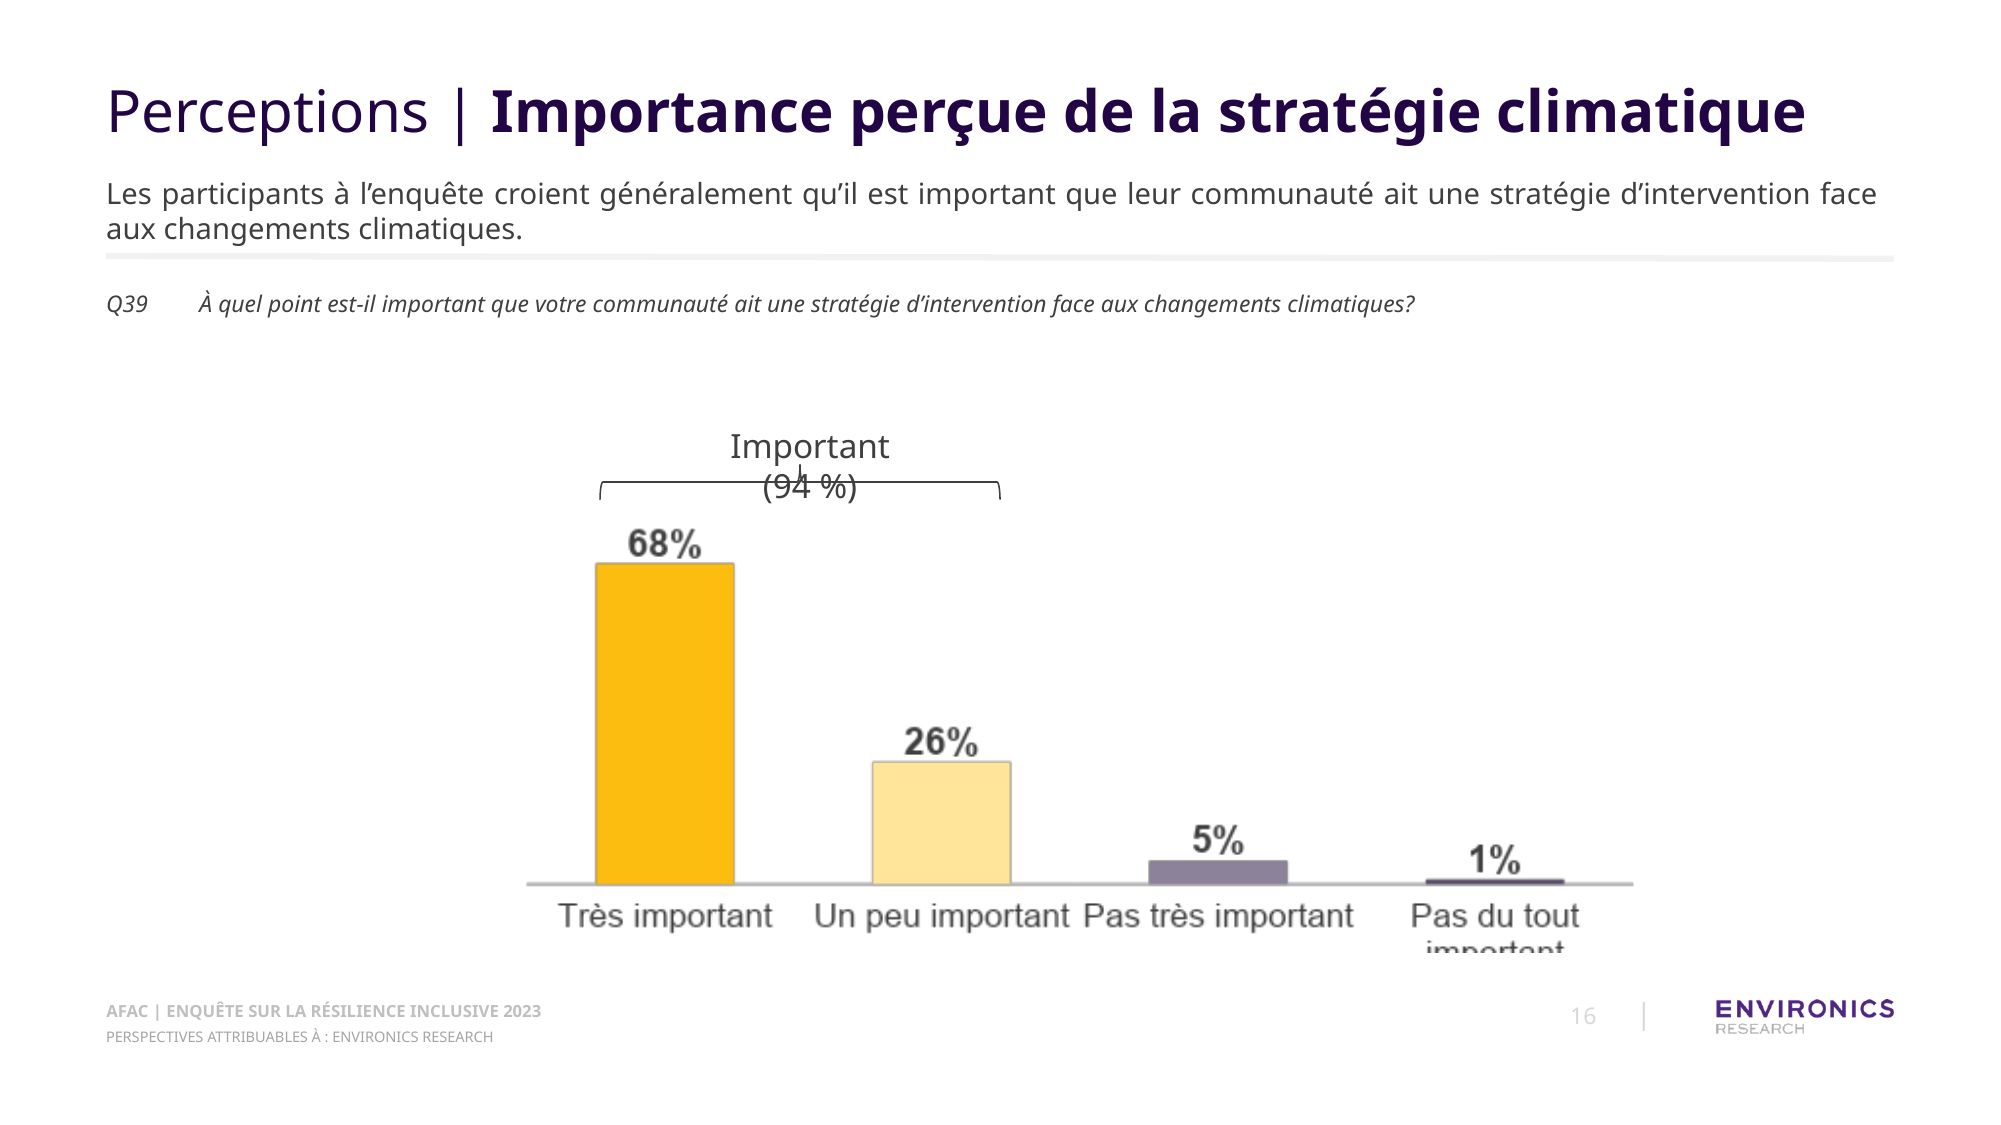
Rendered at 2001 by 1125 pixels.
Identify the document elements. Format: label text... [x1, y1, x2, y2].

picture [494, 359, 1667, 954]
text_box Perceptions | Importance perçue de la stratégie climatique [91, 70, 1894, 158]
text_box PERSPECTIVES ATTRIBUABLES À : ENVIRONICS RESEARCH [91, 1020, 1422, 1053]
slide_number ‹#› | [1216, 982, 1667, 1043]
text_box Q39 À quel point est-il important que votre communauté ait une stratégie d’intervention face aux changements climatiques? [91, 274, 1894, 325]
text_box Les participants à l’enquête croient généralement qu’il est important que leur communauté ait une stratégie d’intervention face aux changements climatiques. [91, 167, 1894, 253]
picture [1715, 999, 1895, 1035]
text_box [105, 255, 1894, 259]
text_box AFAC | ENQUÊTE SUR LA RÉSILIENCE INCLUSIVE 2023 [91, 993, 964, 1029]
